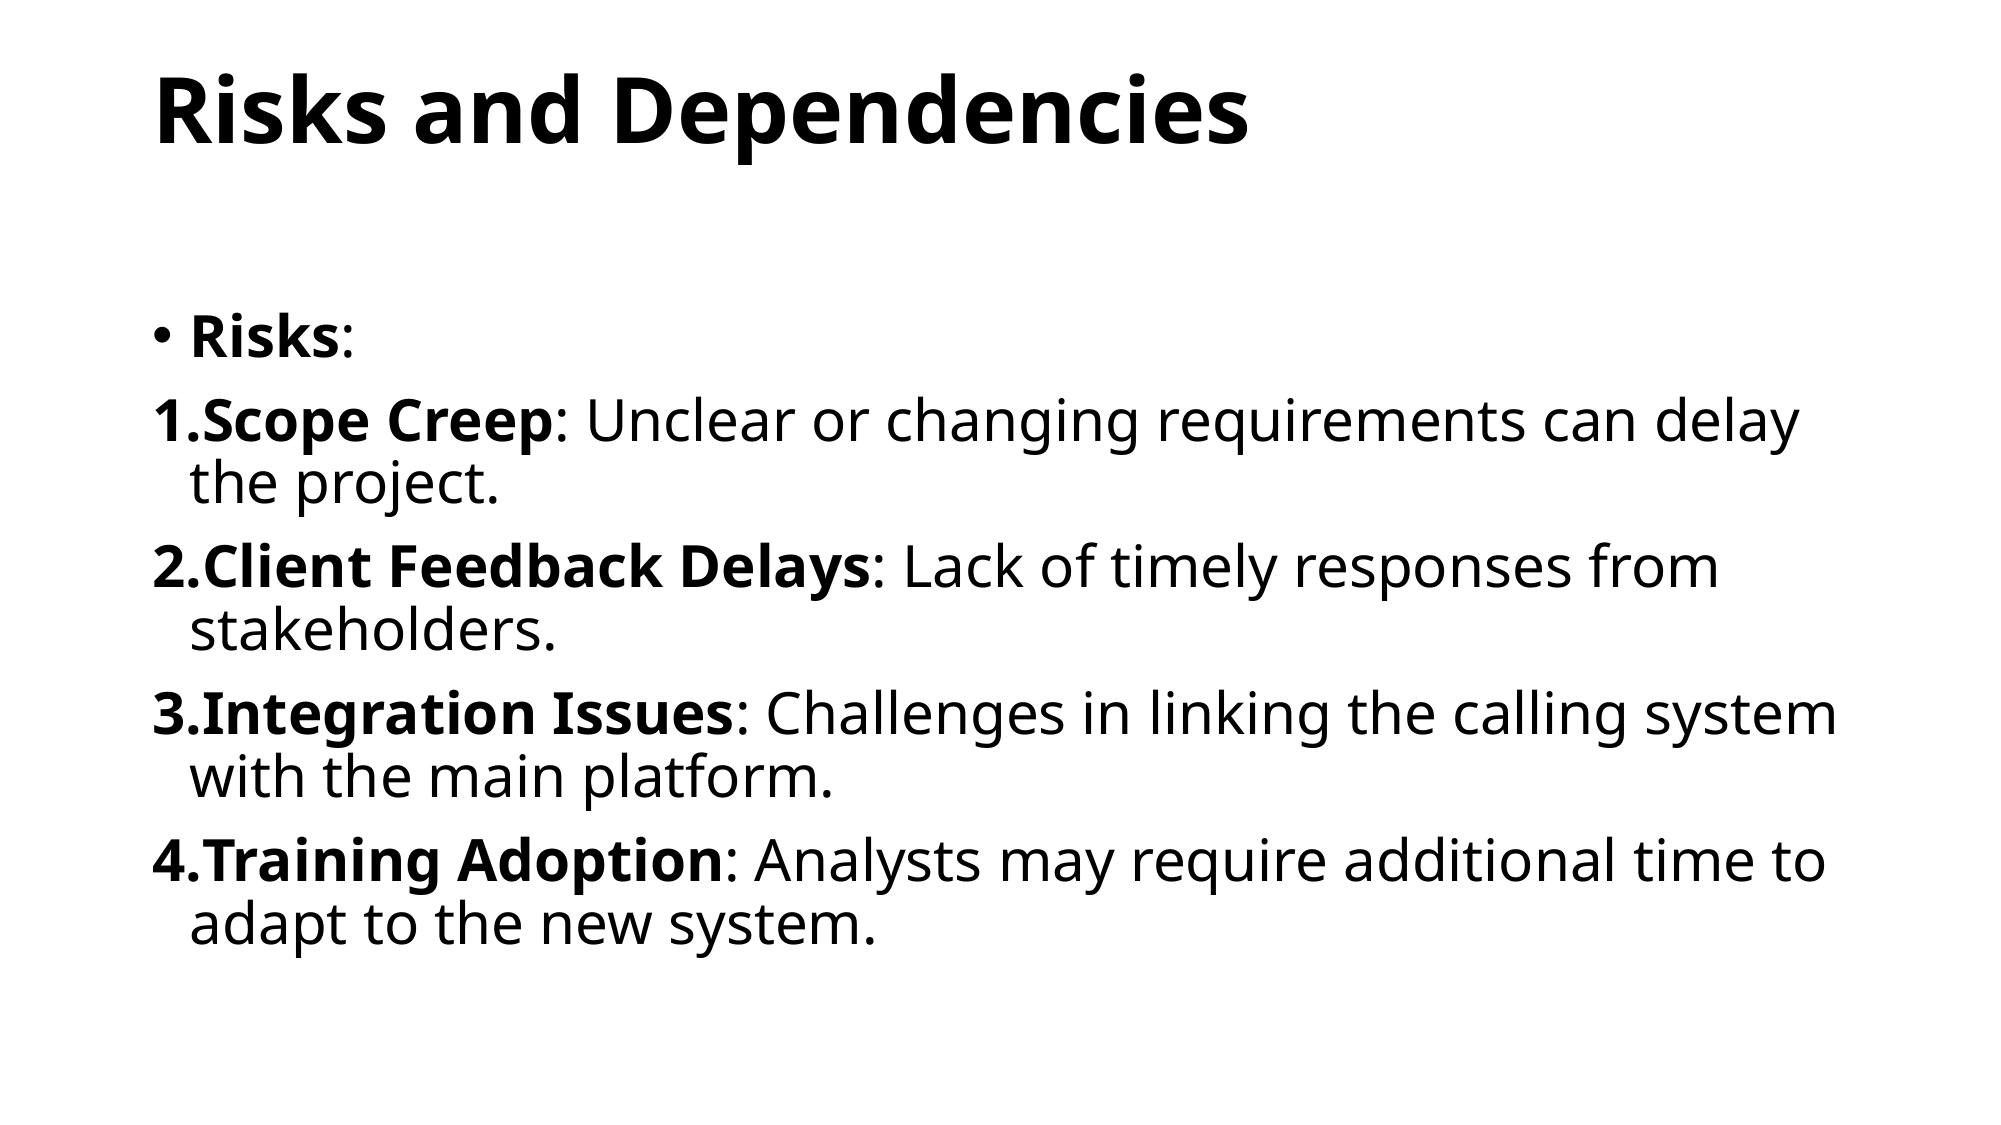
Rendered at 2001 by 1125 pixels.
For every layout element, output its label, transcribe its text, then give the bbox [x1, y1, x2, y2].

title Risks and Dependencies [137, 59, 1863, 278]
list Risks: Scope Creep: Unclear or changing requirements can delay the project. Client Feedback Delays: Lack of timely responses from stakeholders. Integration Issues: Challenges in linking the calling system with the main platform. Training Adoption: Analysts may require additional time to adapt to the new system. [137, 299, 1863, 1014]
